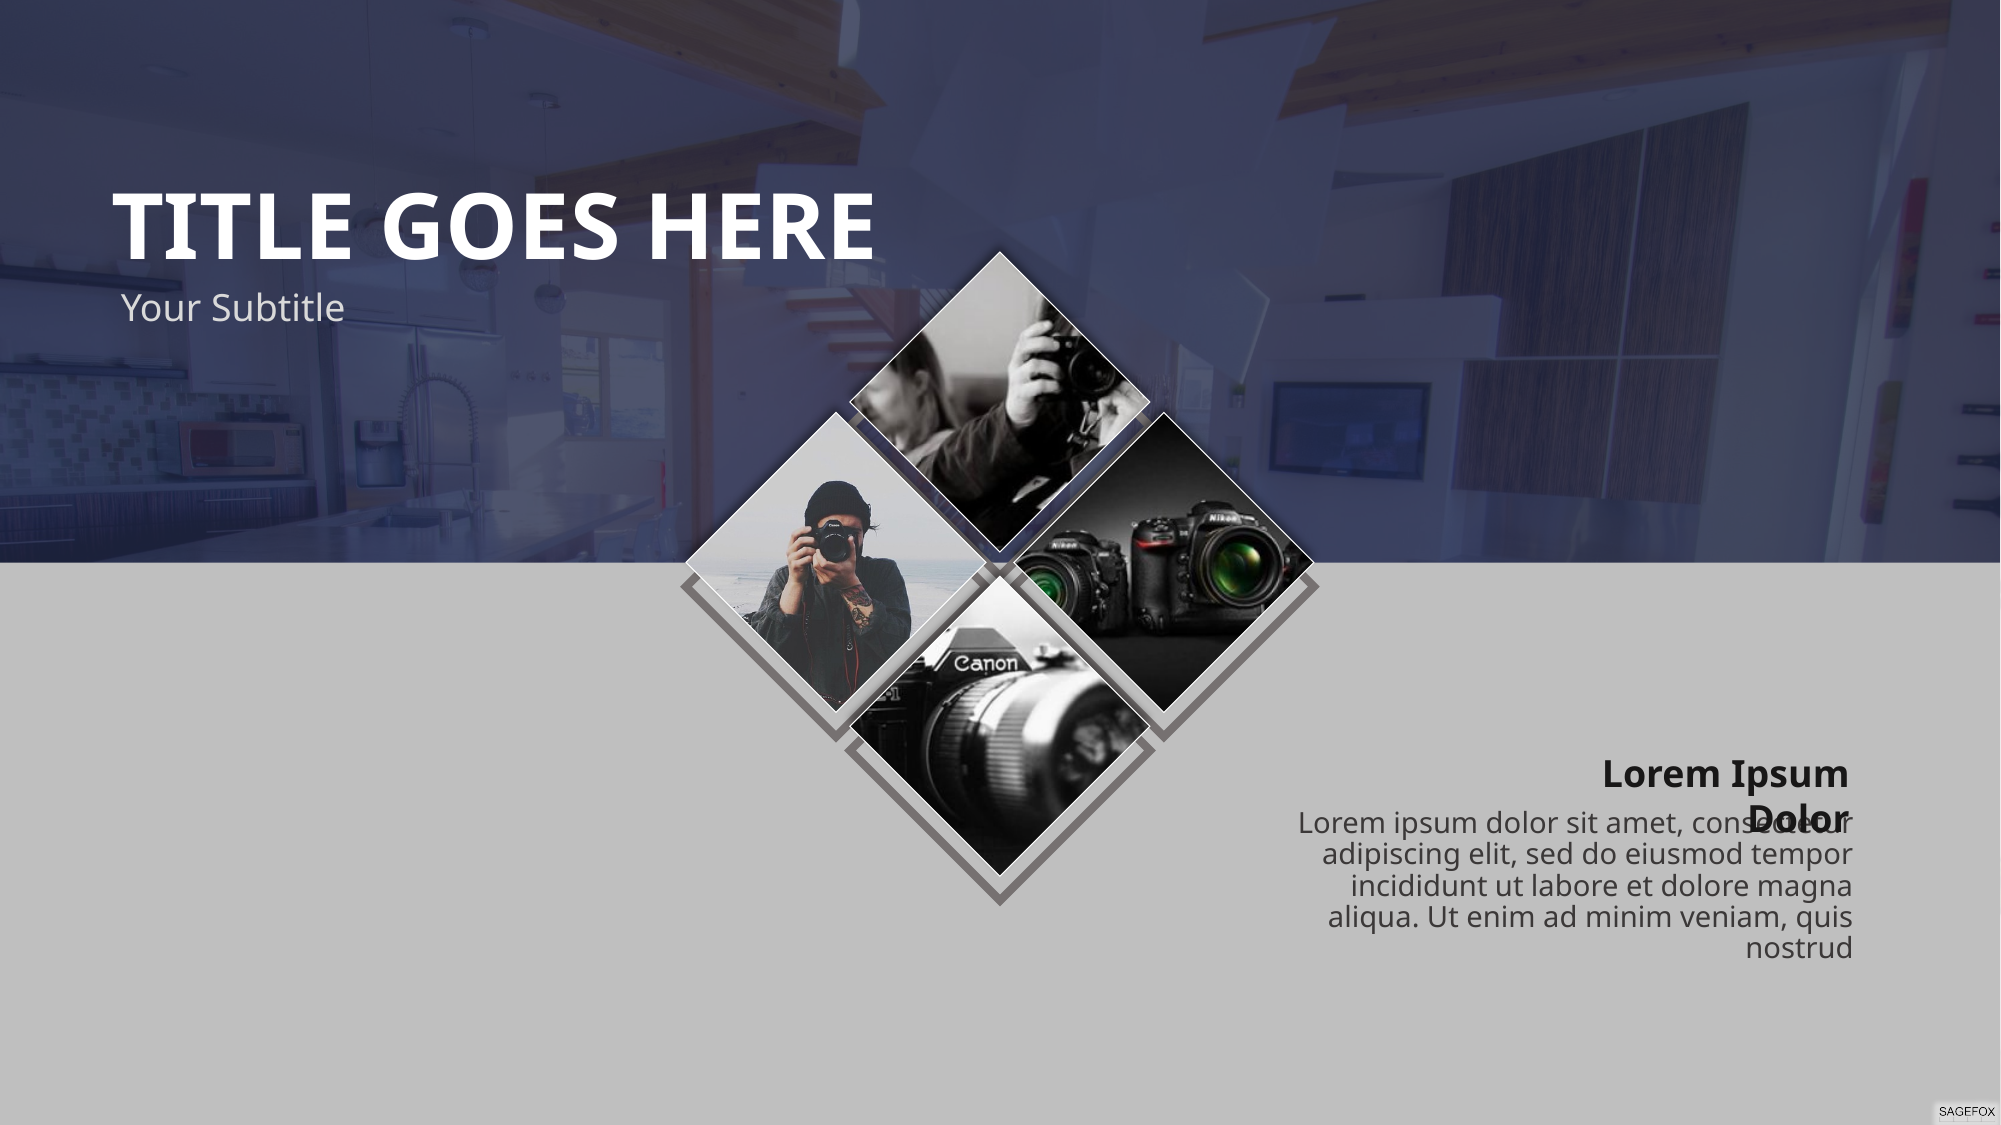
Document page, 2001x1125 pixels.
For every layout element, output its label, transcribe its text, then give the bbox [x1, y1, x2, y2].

text_box TITLE GOES HERE [96, 160, 1000, 285]
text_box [849, 576, 1150, 901]
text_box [849, 252, 1150, 576]
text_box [686, 412, 987, 737]
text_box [1013, 412, 1314, 737]
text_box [1287, 742, 1865, 945]
picture [1936, 1106, 1997, 1123]
text_box Your Subtitle [106, 276, 363, 336]
text_box [0, 561, 2000, 1125]
